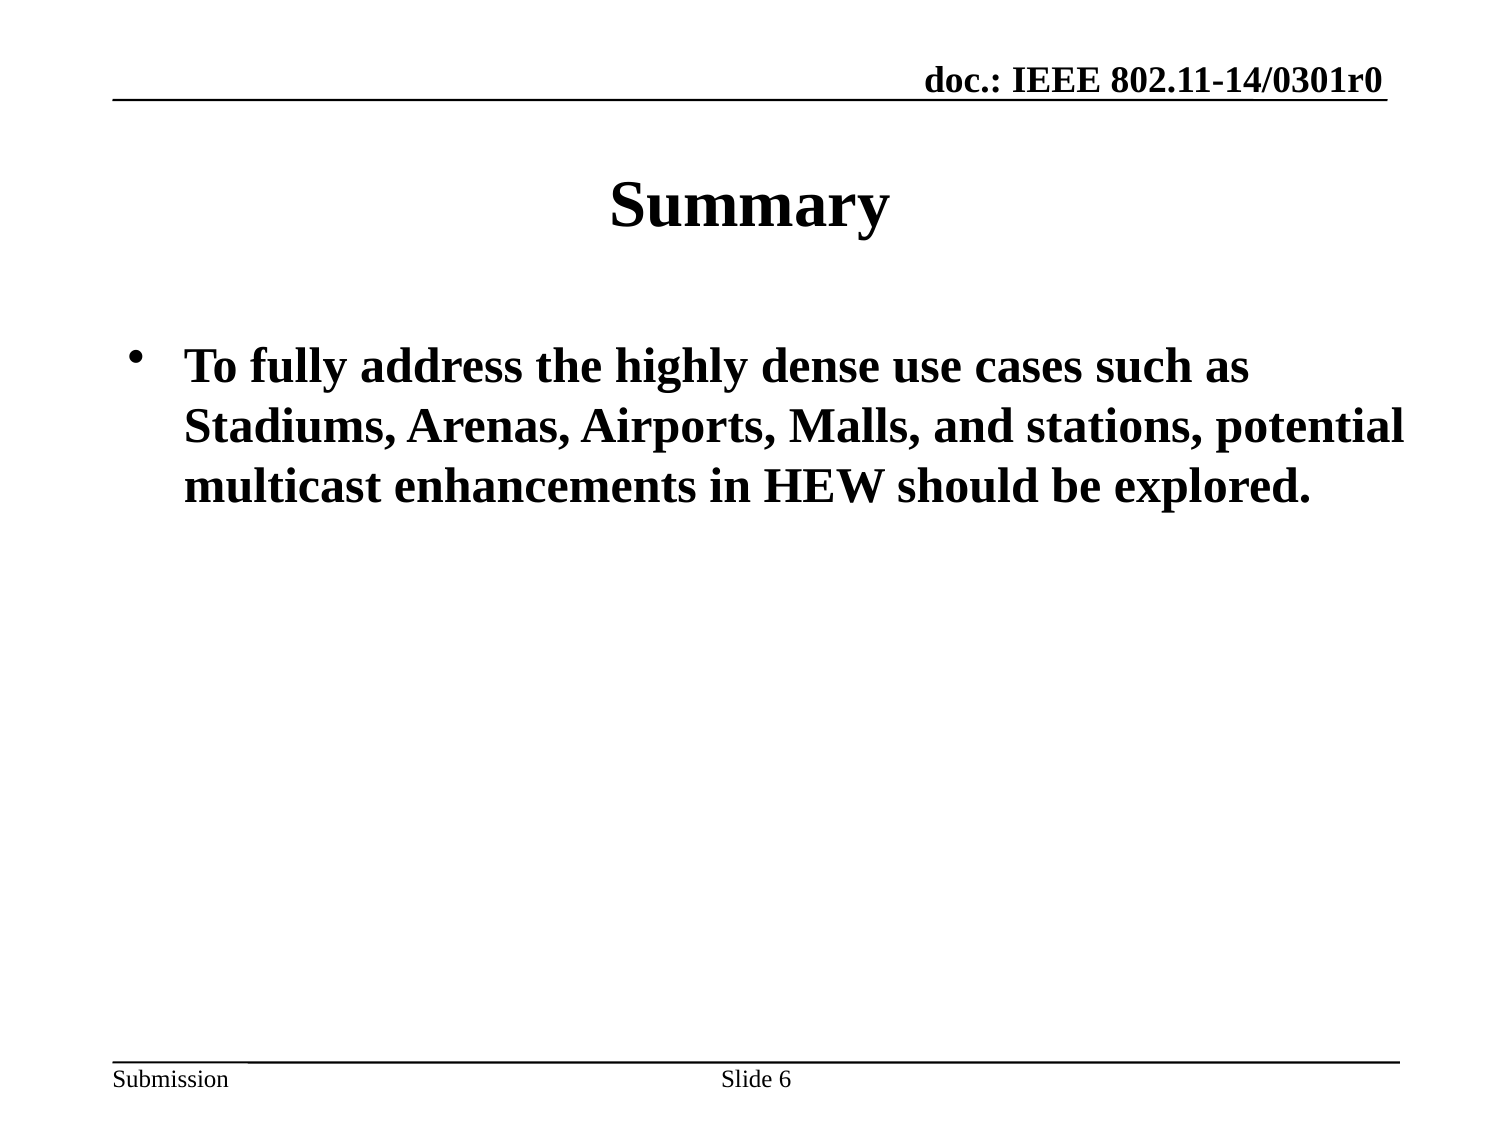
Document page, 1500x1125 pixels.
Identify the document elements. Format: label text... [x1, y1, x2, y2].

title Summary [112, 112, 1388, 288]
slide_number Slide 6 [712, 1061, 800, 1093]
list To fully address the highly dense use cases such as Stadiums, Arenas, Airports, Malls, and stations, potential multicast enhancements in HEW should be explored. [112, 324, 1426, 1001]
